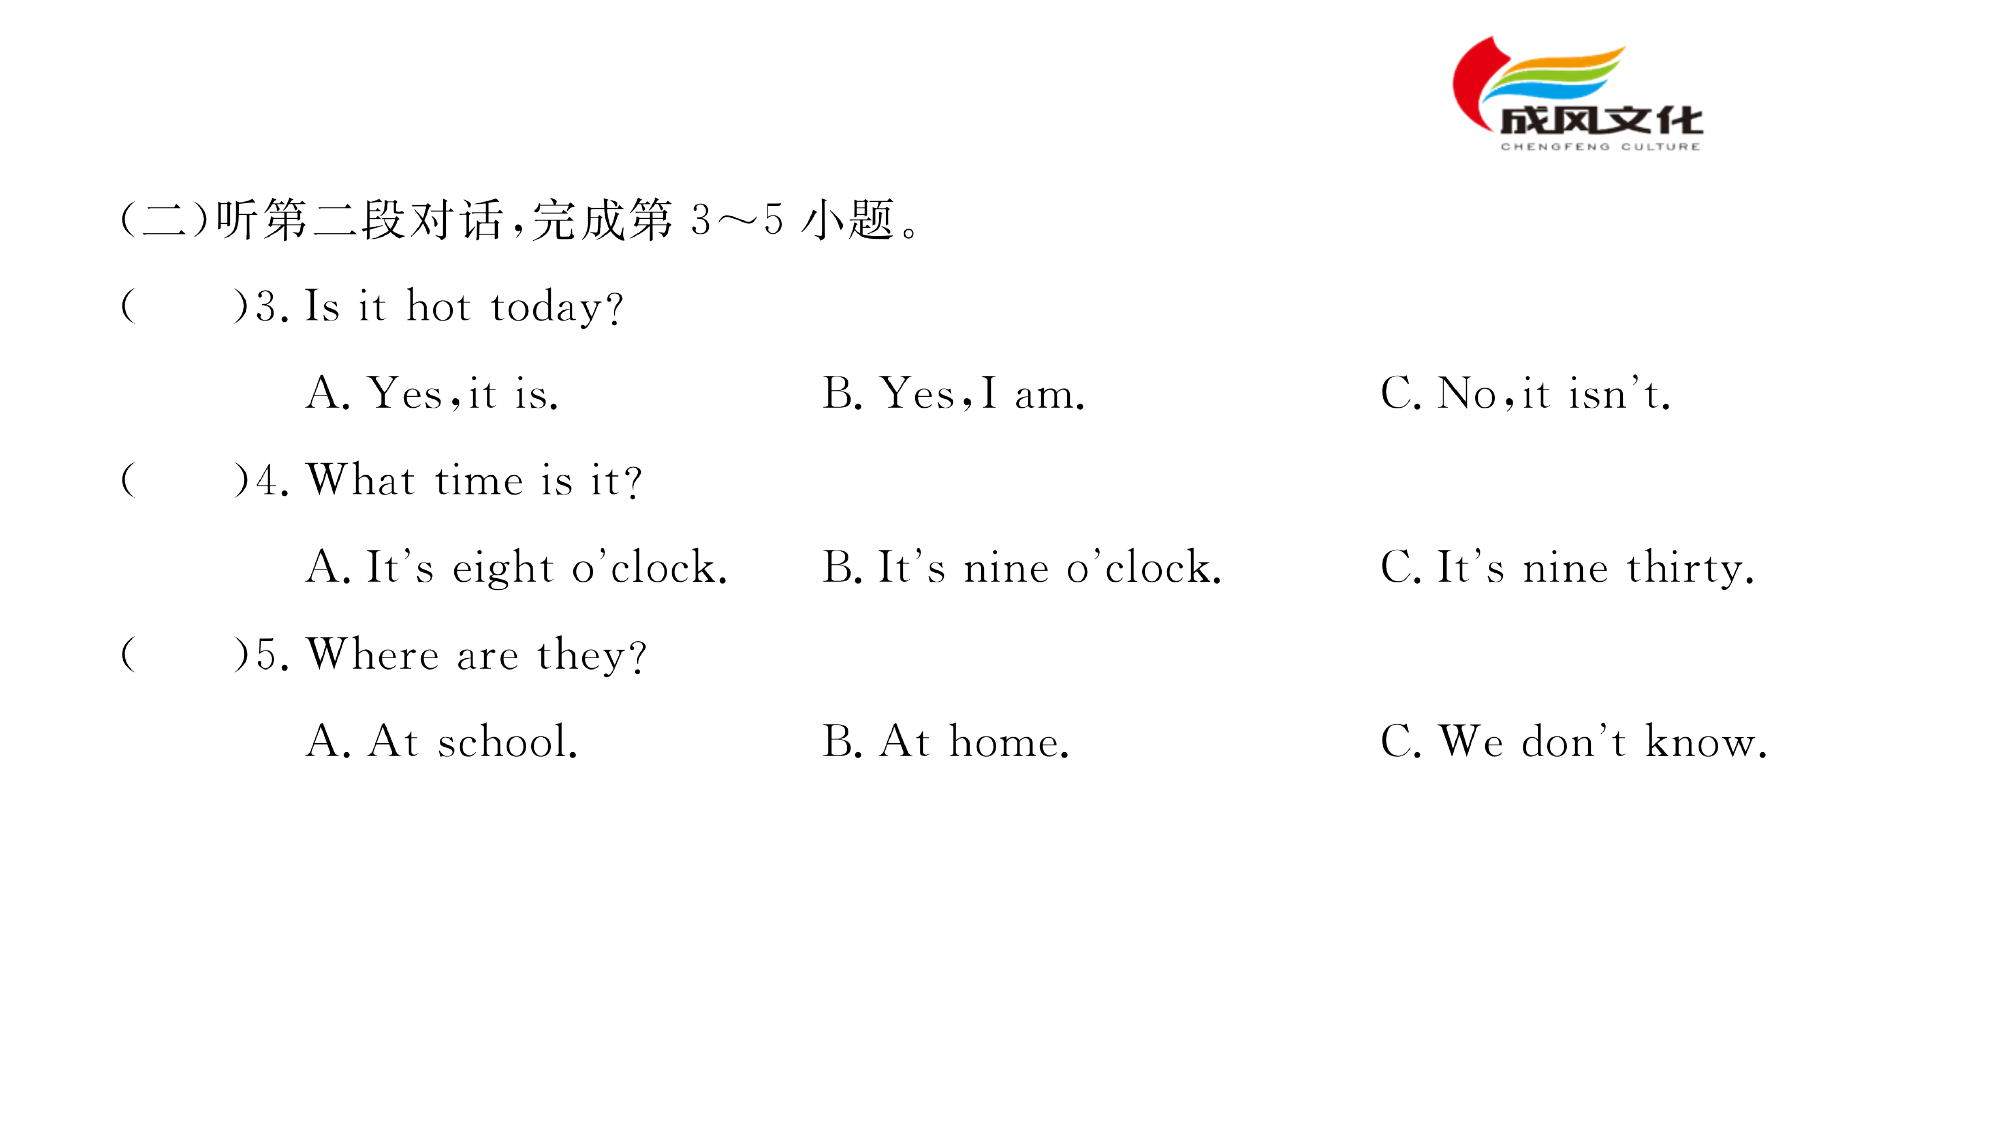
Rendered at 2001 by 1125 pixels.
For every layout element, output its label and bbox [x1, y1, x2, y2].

picture [118, 30, 2000, 788]
